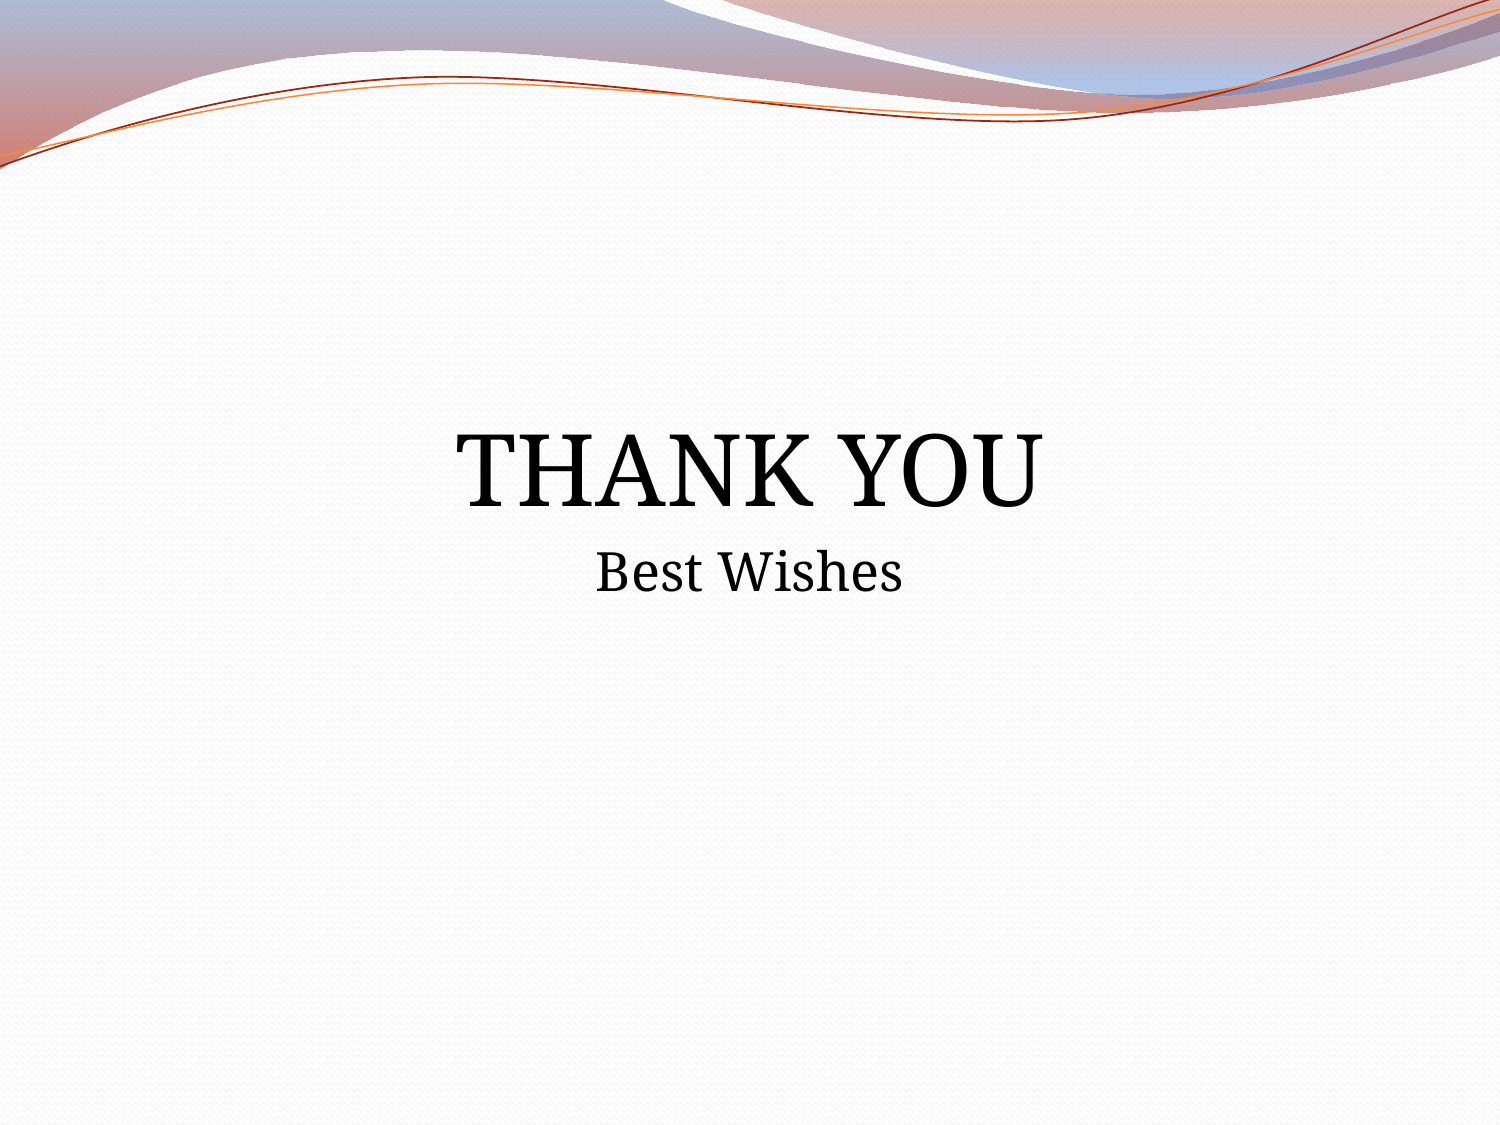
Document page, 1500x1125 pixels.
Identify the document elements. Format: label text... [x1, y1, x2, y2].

list THANK YOU Best Wishes [75, 162, 1425, 1005]
